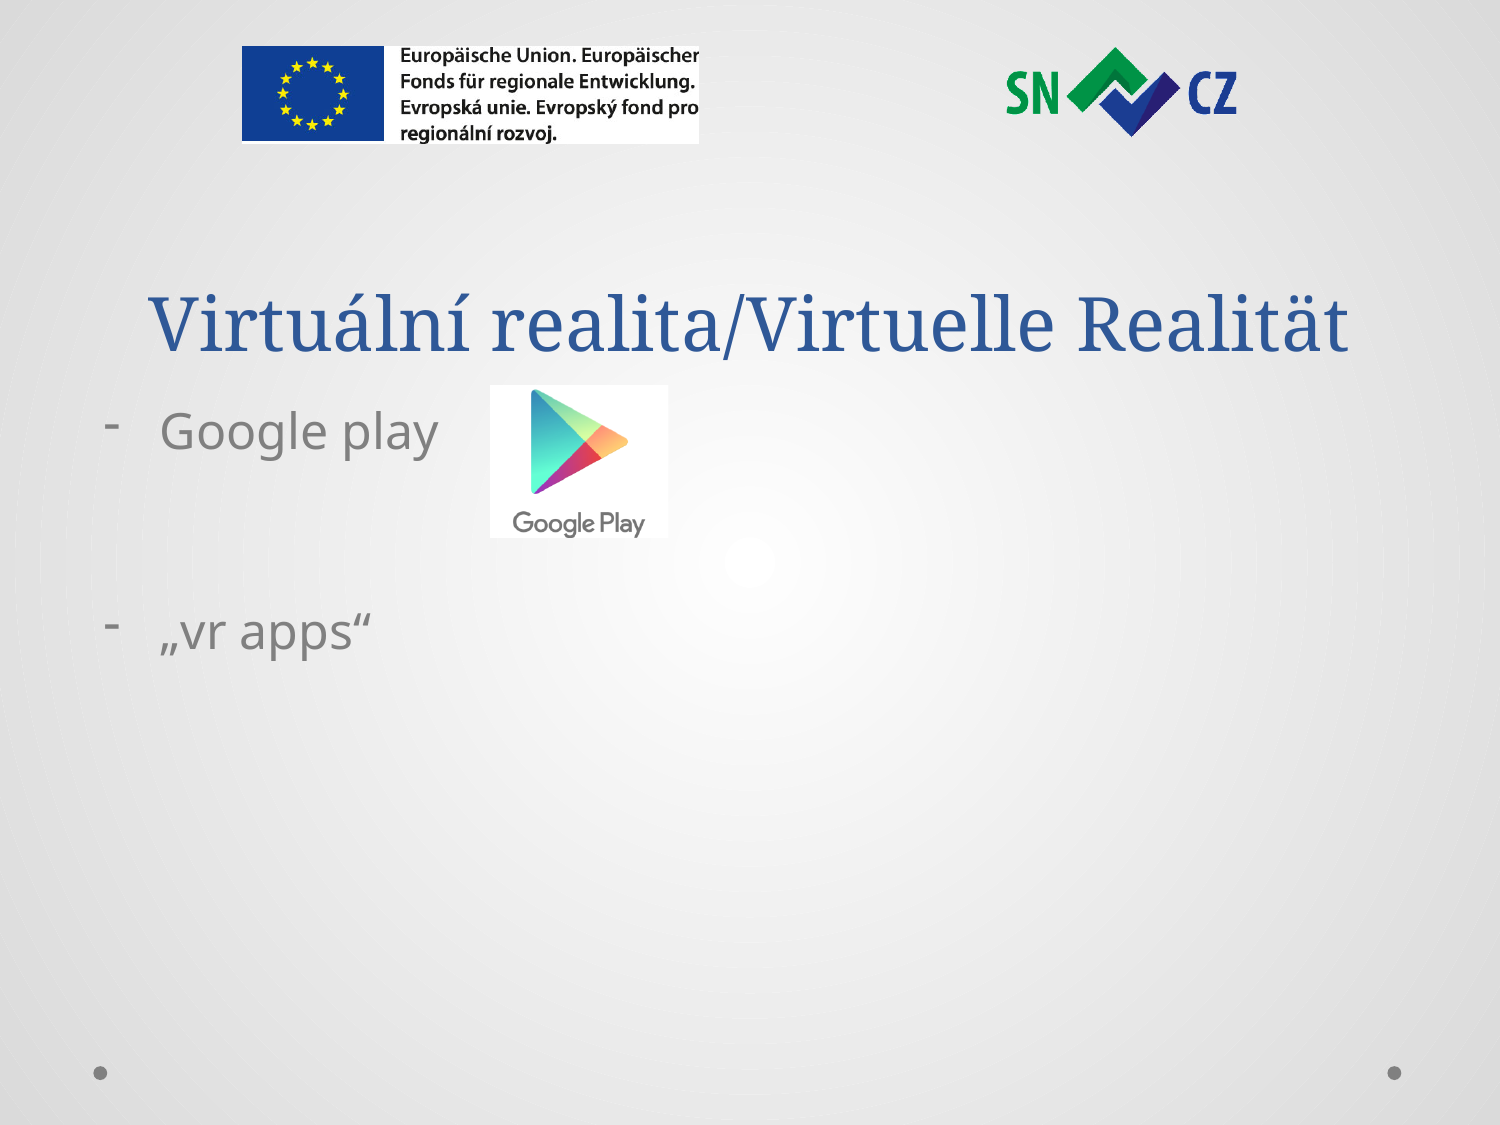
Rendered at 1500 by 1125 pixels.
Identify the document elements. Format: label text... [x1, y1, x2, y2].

list Google play „vr apps“ [88, 361, 1439, 970]
picture [974, 14, 1270, 169]
title Virtuální realita/Virtuelle Realität [75, 0, 1425, 374]
picture [489, 385, 669, 539]
picture [241, 45, 699, 145]
